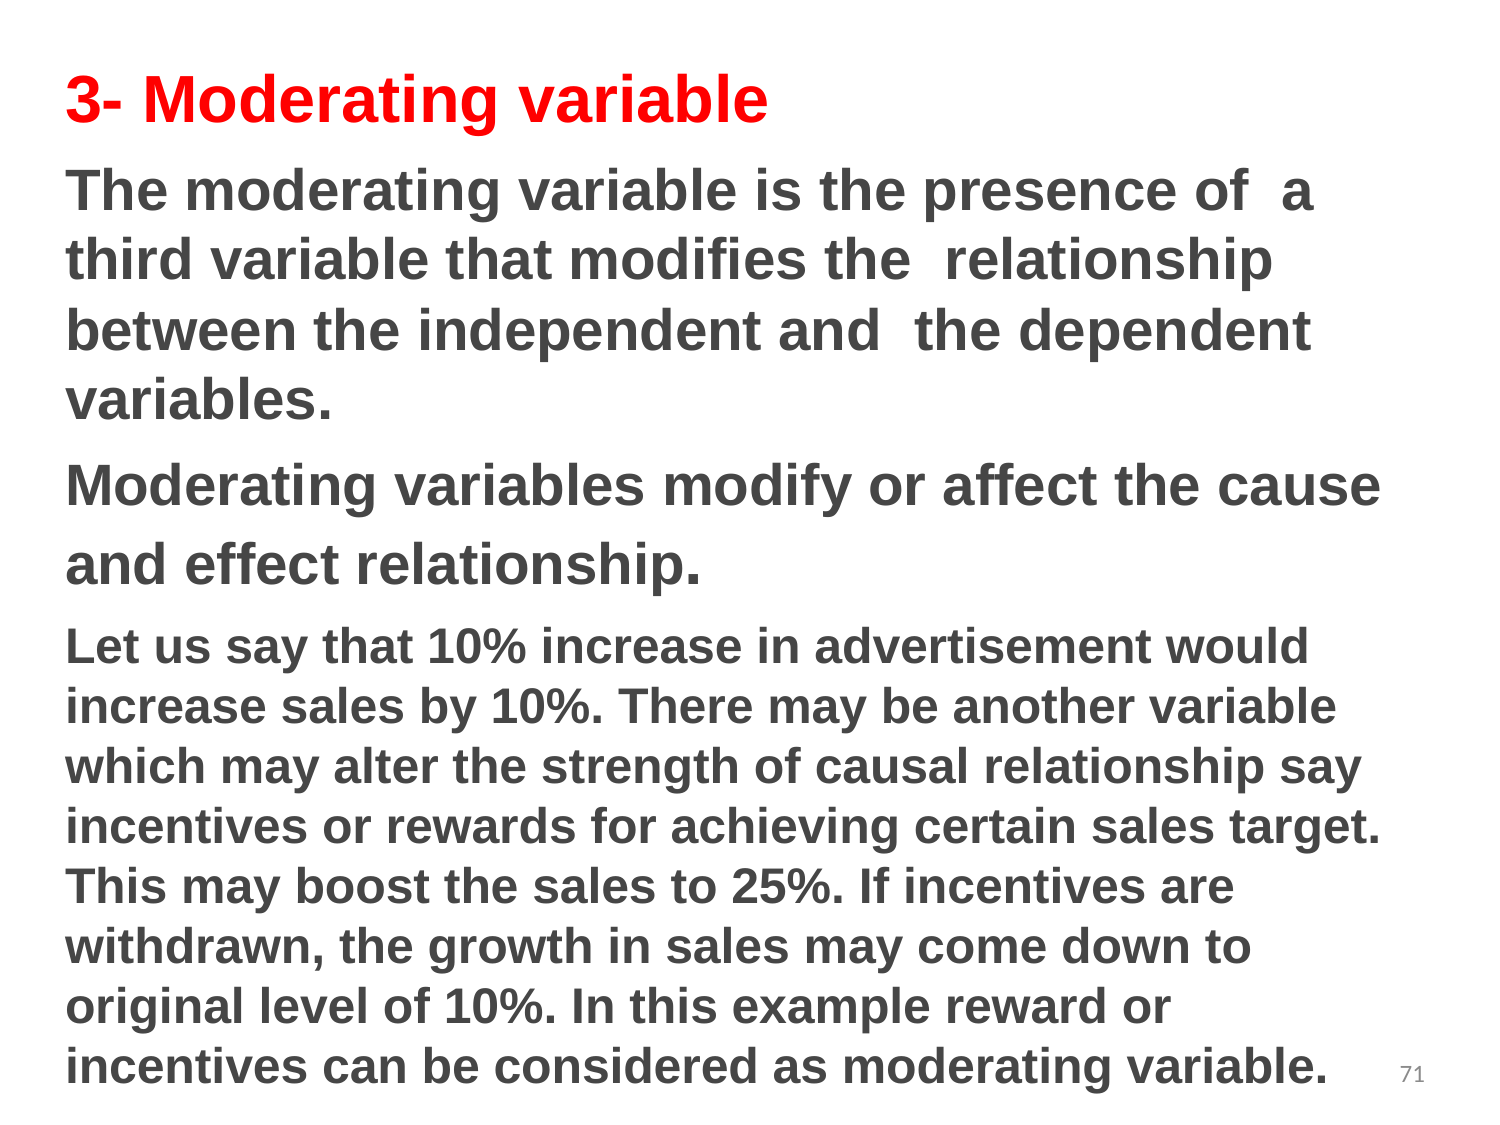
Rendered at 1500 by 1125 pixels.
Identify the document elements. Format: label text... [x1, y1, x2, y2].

text_box 3- Moderating variable The moderating variable is the presence of a third variable that modifies the relationship between the independent and the dependent variables. Moderating variables modify or affect the cause and effect relationship. Let us say that 10% increase in advertisement would increase sales by 10%. There may be another variable which may alter the strength of causal relationship say incentives or rewards for achieving certain sales target. This may boost the sales to 25%. If incentives are withdrawn, the growth in sales may come down to original level of 10%. In this example reward or incentives can be considered as moderating variable. [62, 37, 1421, 1094]
slide_number 71 [1074, 746, 1425, 1125]
